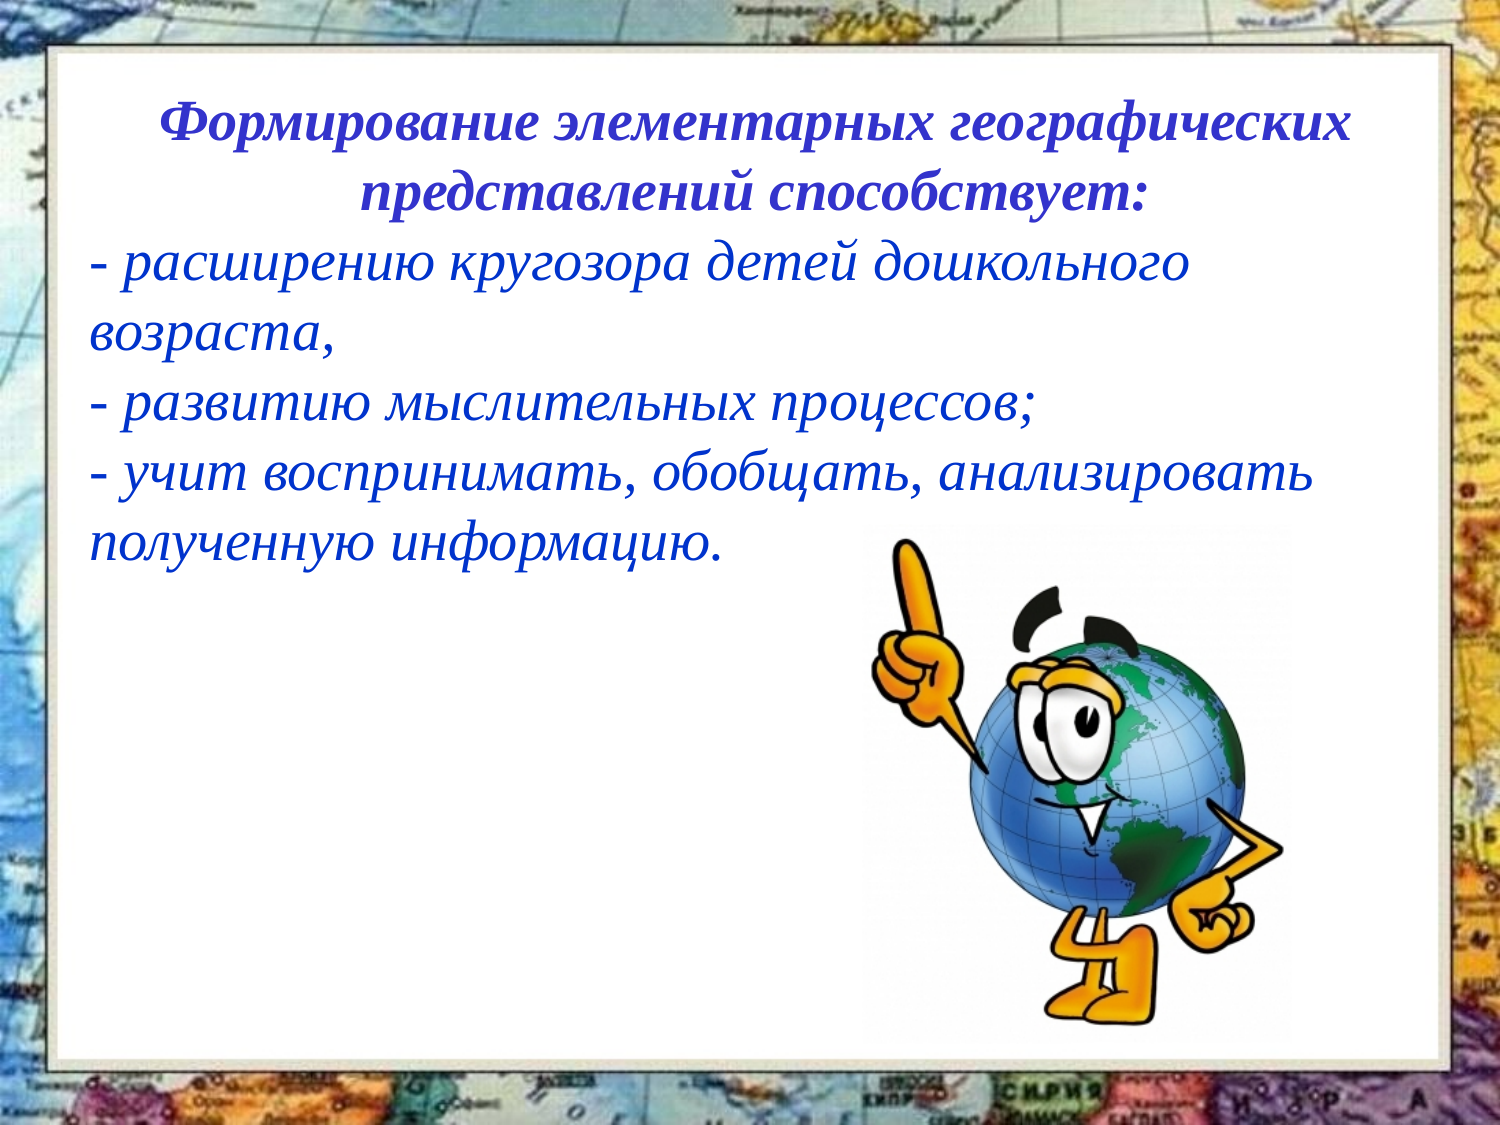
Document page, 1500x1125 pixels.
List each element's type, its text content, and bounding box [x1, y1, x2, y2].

text_box Формирование элементарных географических представлений способствует: - расширению кругозора детей дошкольного возраста, - развитию мыслительных процессов; - учит воспринимать, обобщать, анализировать полученную информацию. [74, 75, 1438, 580]
picture [0, 0, 1500, 1125]
